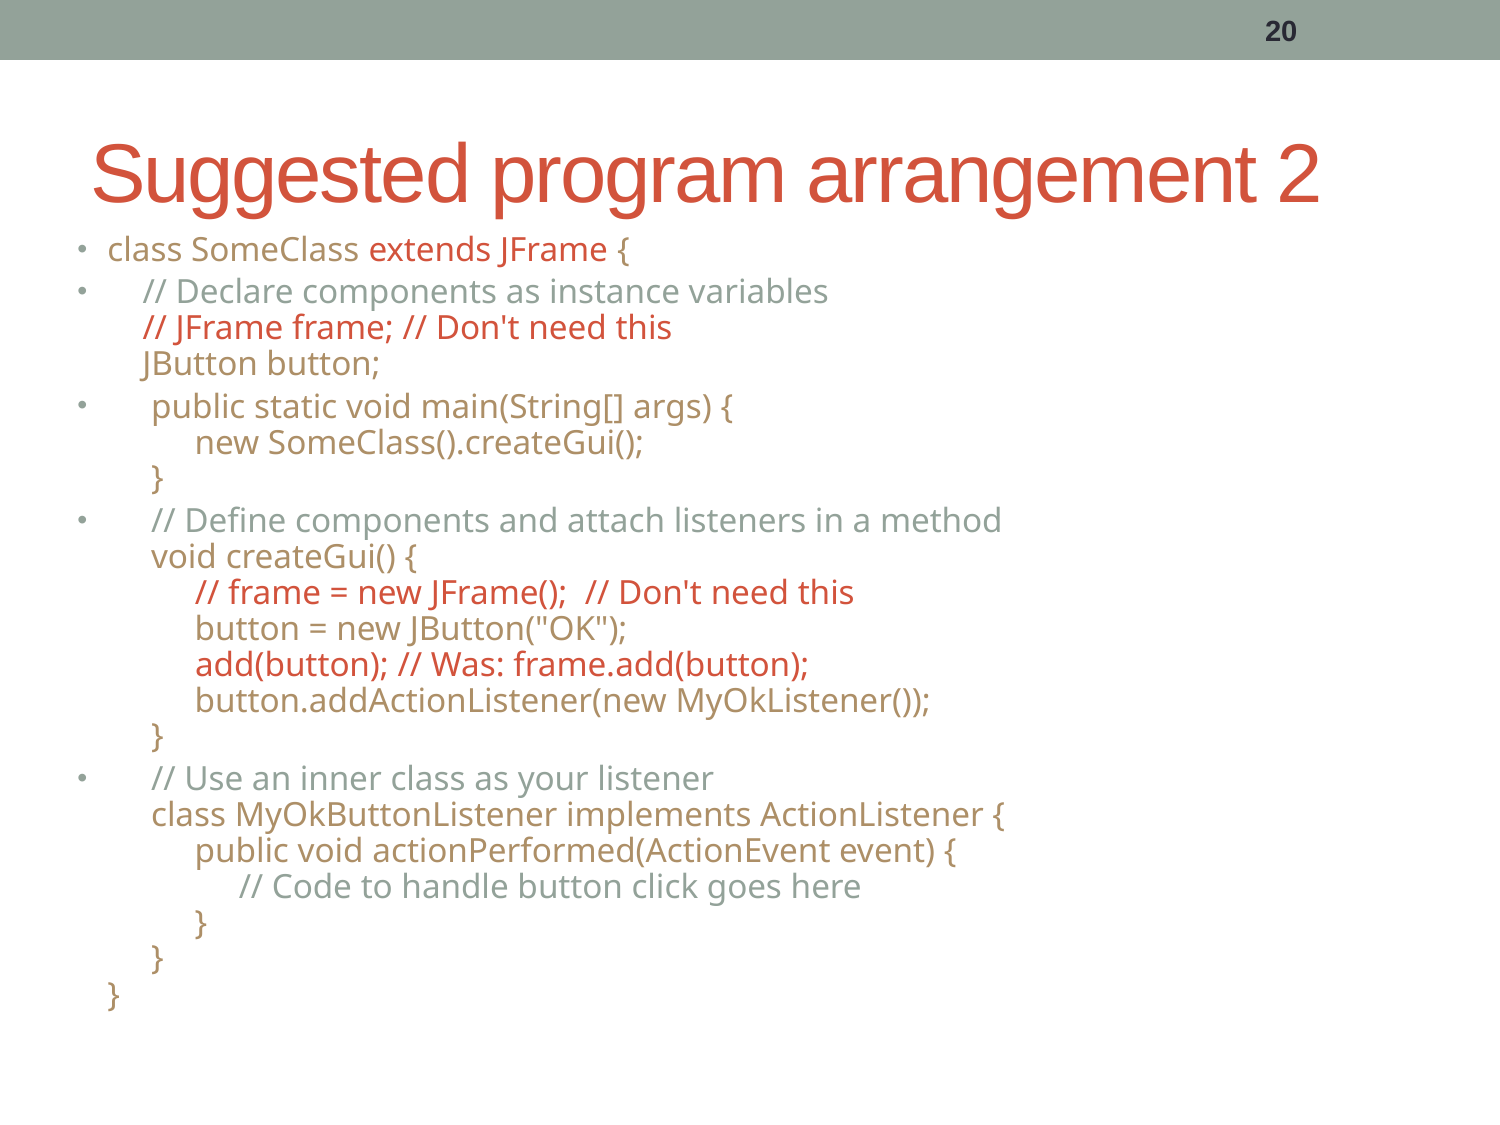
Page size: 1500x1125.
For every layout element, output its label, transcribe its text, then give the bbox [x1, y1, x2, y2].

list class SomeClass extends JFrame { // Declare components as instance variables // JFrame frame; // Don't need this JButton button; public static void main(String[] args) { new SomeClass().createGui(); } // Define components and attach listeners in a method void createGui() { // frame = new JFrame(); // Don't need this button = new JButton("OK"); add(button); // Was: frame.add(button); button.addActionListener(new MyOkListener()); } // Use an inner class as your listener class MyOkButtonListener implements ActionListener { public void actionPerformed(ActionEvent event) { // Code to handle button click goes here } } } [62, 224, 1469, 1075]
slide_number 20 [1250, 3, 1425, 57]
title Suggested program arrangement 2 [75, 87, 1425, 224]
